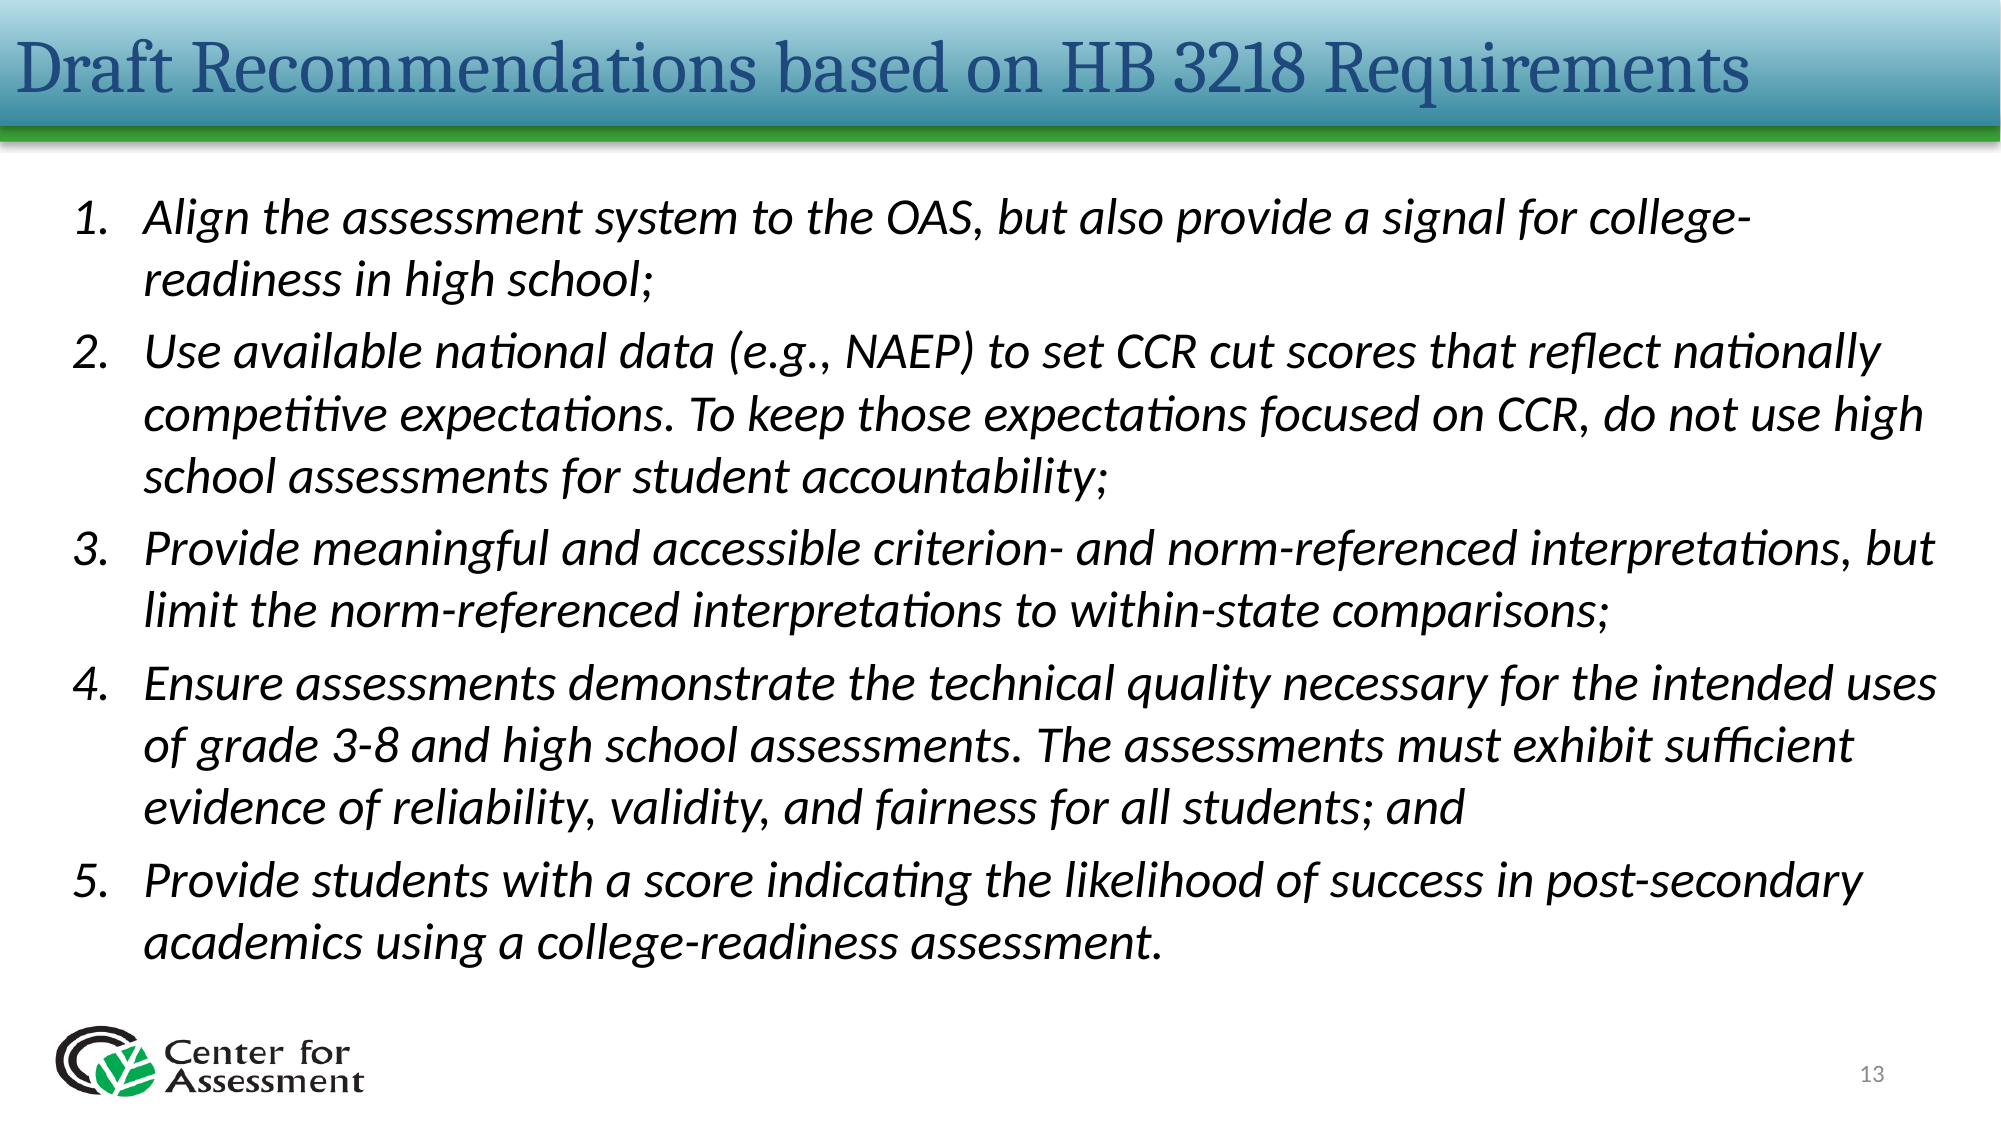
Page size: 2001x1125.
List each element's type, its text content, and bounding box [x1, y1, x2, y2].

list Align the assessment system to the OAS, but also provide a signal for college-readiness in high school; Use available national data (e.g., NAEP) to set CCR cut scores that reflect nationally competitive expectations. To keep those expectations focused on CCR, do not use high school assessments for student accountability; Provide meaningful and accessible criterion- and norm-referenced interpretations, but limit the norm-referenced interpretations to within-state comparisons; Ensure assessments demonstrate the technical quality necessary for the intended uses of grade 3-8 and high school assessments. The assessments must exhibit sufficient evidence of reliability, validity, and fairness for all students; and Provide students with a score indicating the likelihood of success in post-secondary academics using a college-readiness assessment. [47, 174, 1967, 988]
slide_number 13 [1666, 1042, 1900, 1103]
picture [47, 1012, 372, 1110]
title Draft Recommendations based on HB 3218 Requirements [0, 0, 2000, 126]
